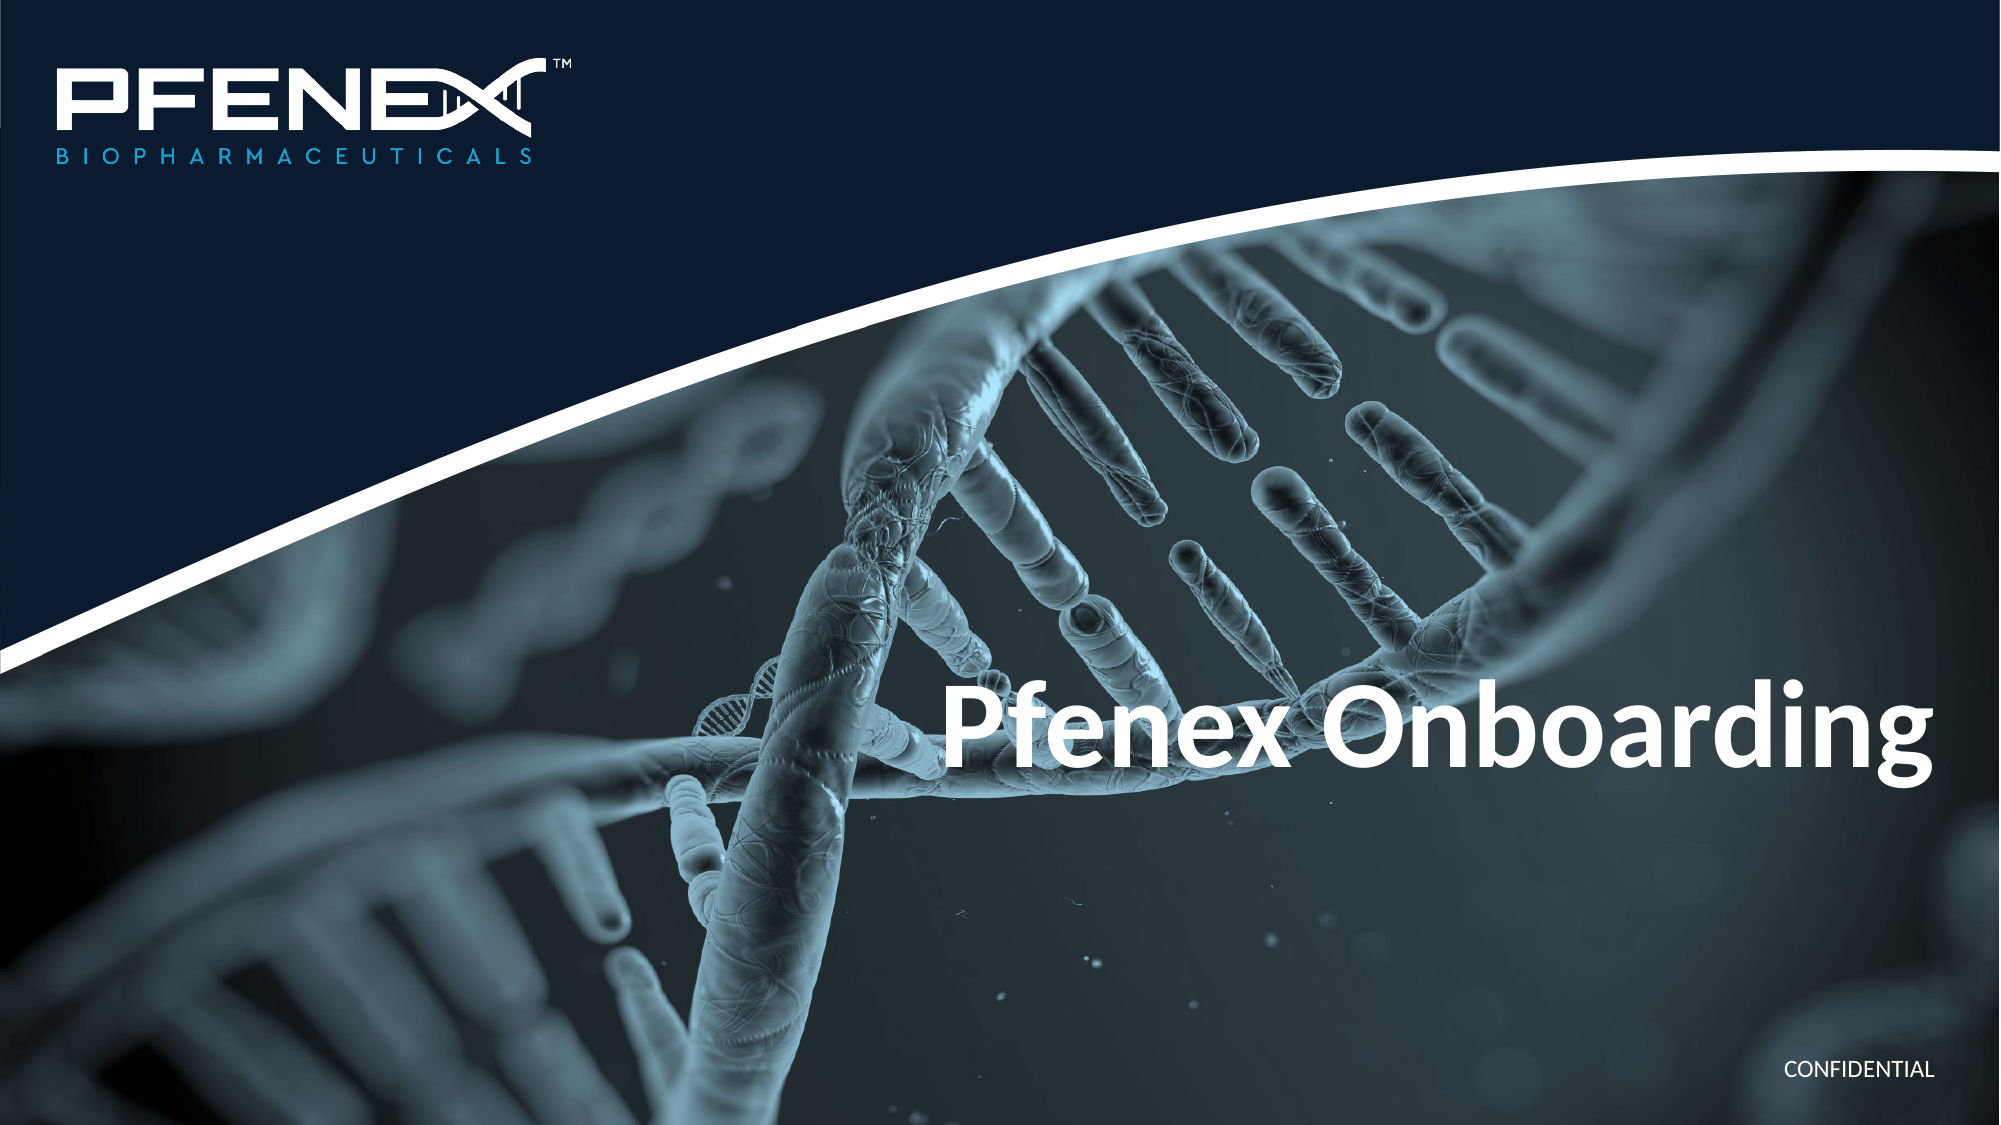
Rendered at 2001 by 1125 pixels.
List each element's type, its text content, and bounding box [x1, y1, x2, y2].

picture [0, 0, 2000, 982]
footer CONFIDENTIAL [1275, 1037, 1950, 1098]
title Pfenex Onboarding [516, 508, 1951, 947]
